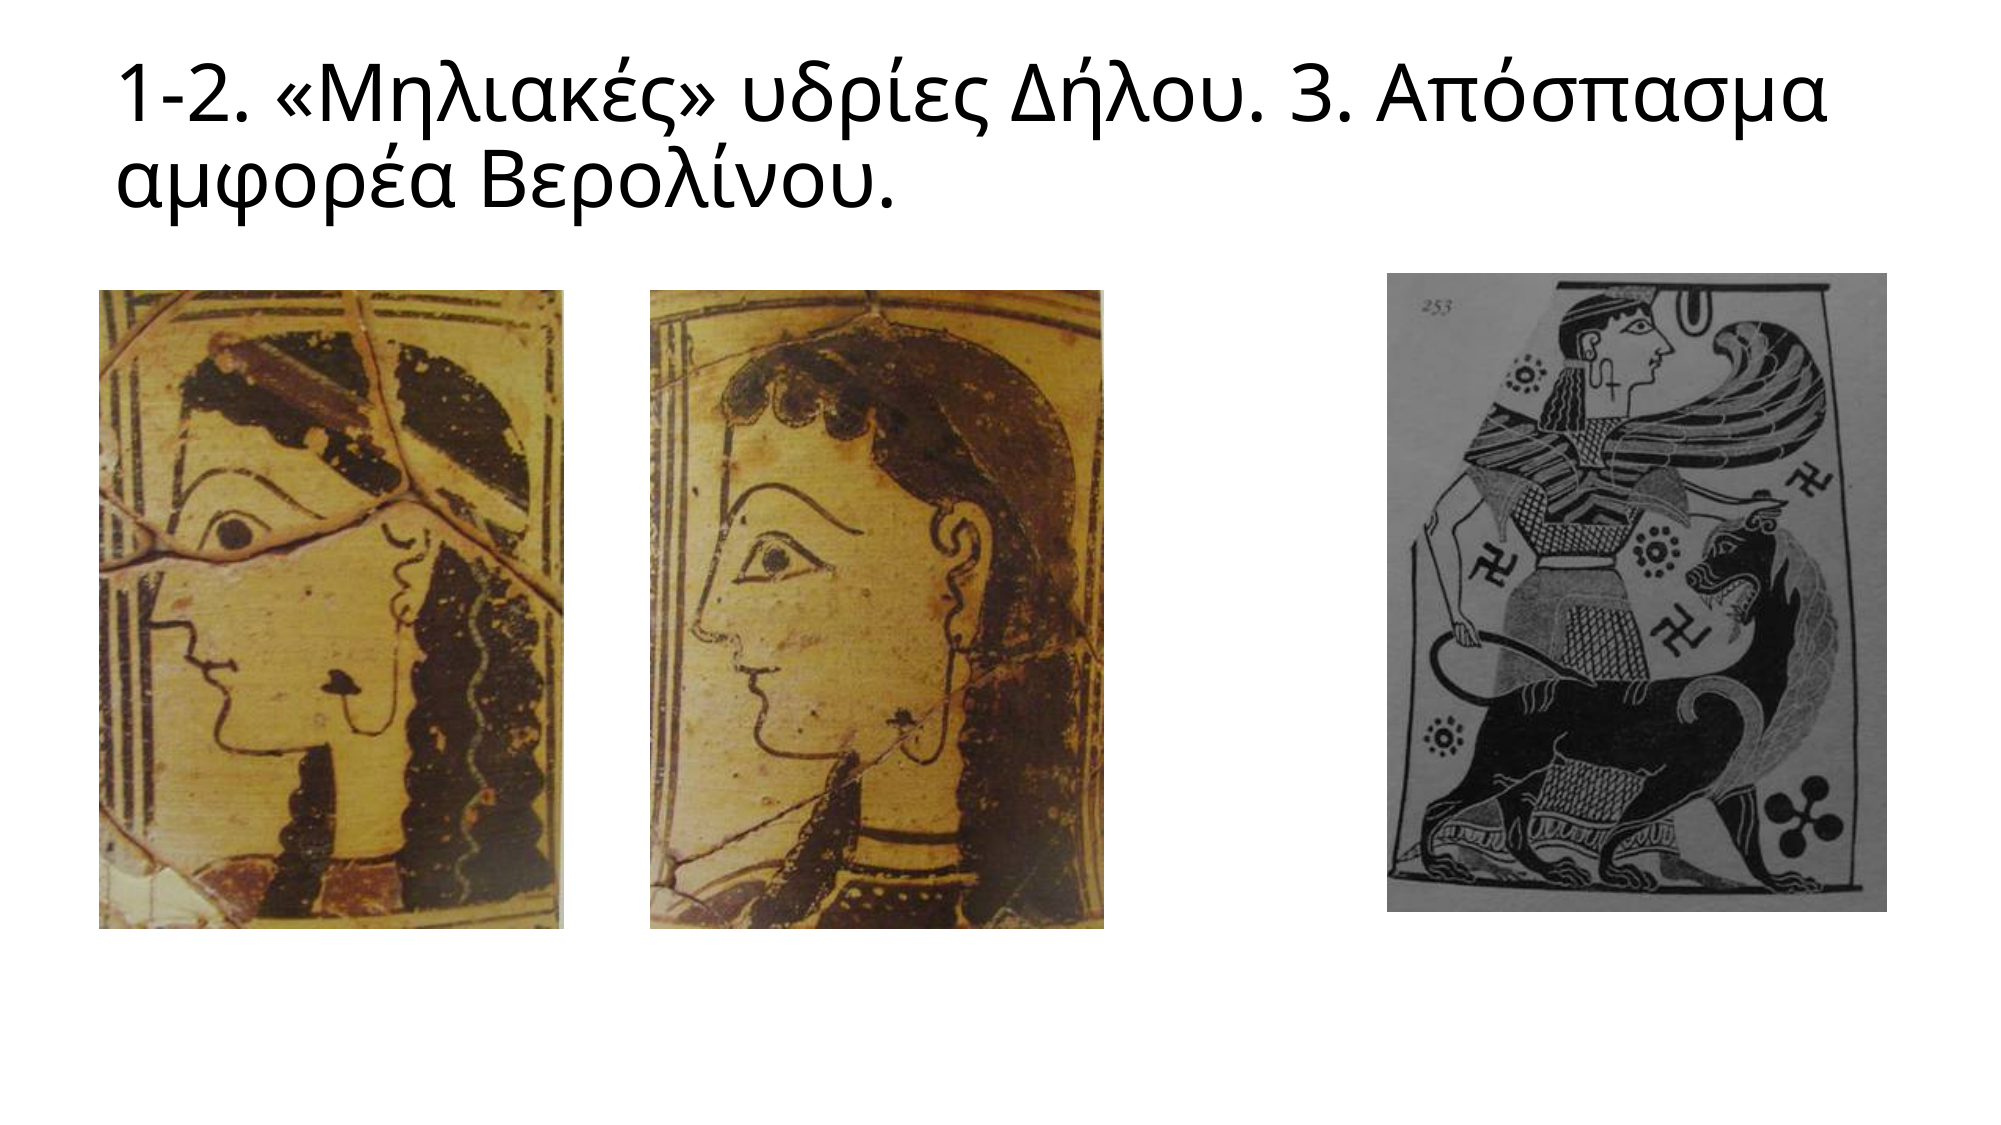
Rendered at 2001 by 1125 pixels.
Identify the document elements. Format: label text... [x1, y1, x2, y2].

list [1387, 273, 1887, 912]
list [650, 290, 1104, 929]
title 1-2. «Μηλιακές» υδρίες Δήλου. 3. Απόσπασμα αμφορέα Βερολίνου. [99, 45, 1900, 233]
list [99, 290, 564, 929]
